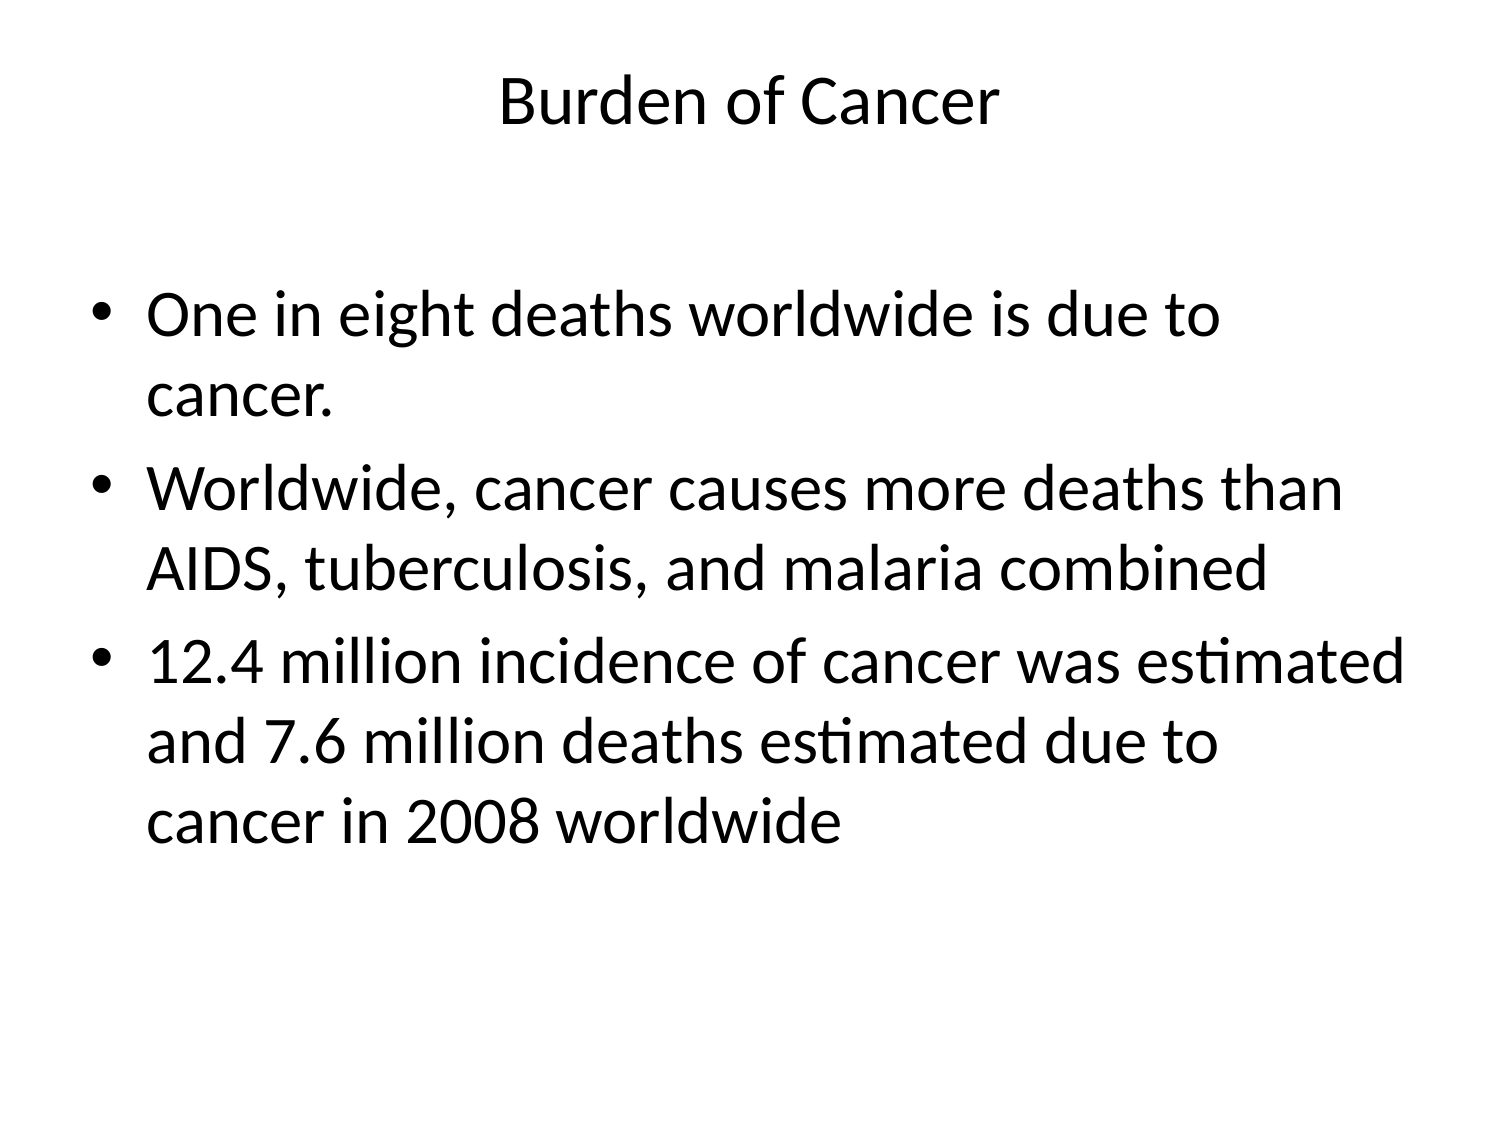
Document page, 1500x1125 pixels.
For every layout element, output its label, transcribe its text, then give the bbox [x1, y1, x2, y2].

title Burden of Cancer [75, 45, 1425, 233]
list One in eight deaths worldwide is due to cancer. Worldwide, cancer causes more deaths than AIDS, tuberculosis, and malaria combined 12.4 million incidence of cancer was estimated and 7.6 million deaths estimated due to cancer in 2008 worldwide [75, 262, 1425, 1005]
